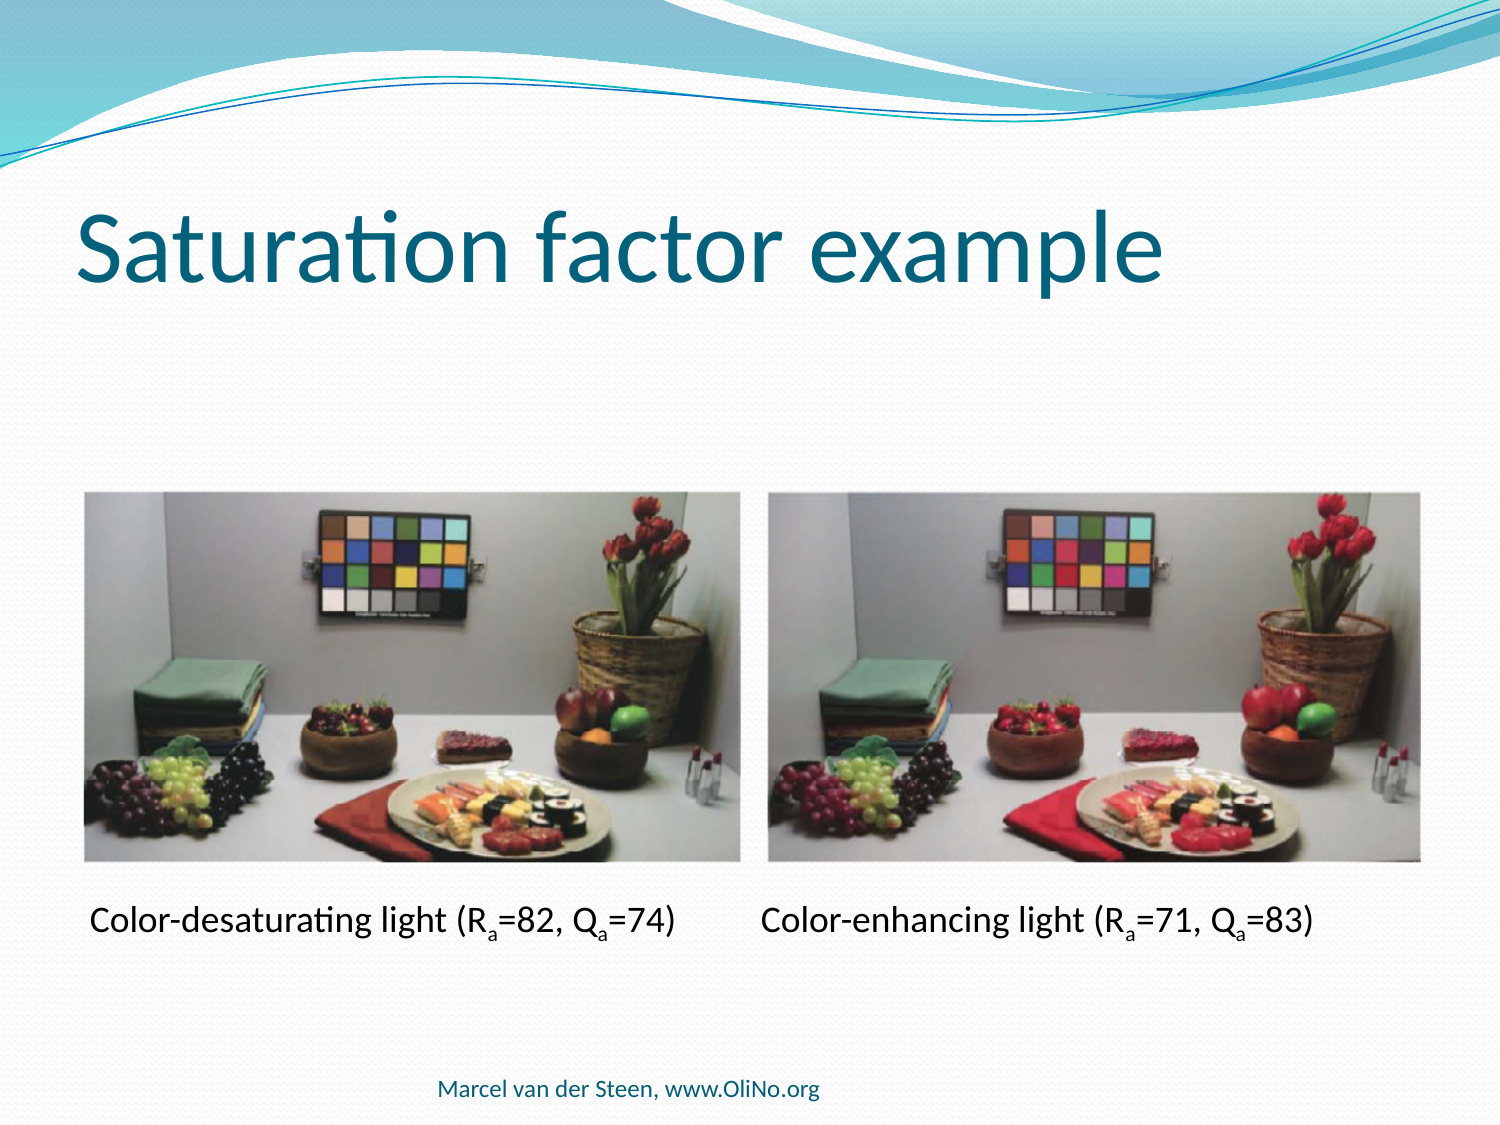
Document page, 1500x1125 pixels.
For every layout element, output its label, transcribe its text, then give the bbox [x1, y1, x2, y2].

footer Marcel van der Steen, www.OliNo.org [437, 1042, 988, 1103]
text_box Color-desaturating light (Ra=82, Qa=74) Color-enhancing light (Ra=71, Qa=83) [74, 887, 1425, 954]
title Saturation factor example [75, 115, 1425, 303]
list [74, 485, 1426, 870]
